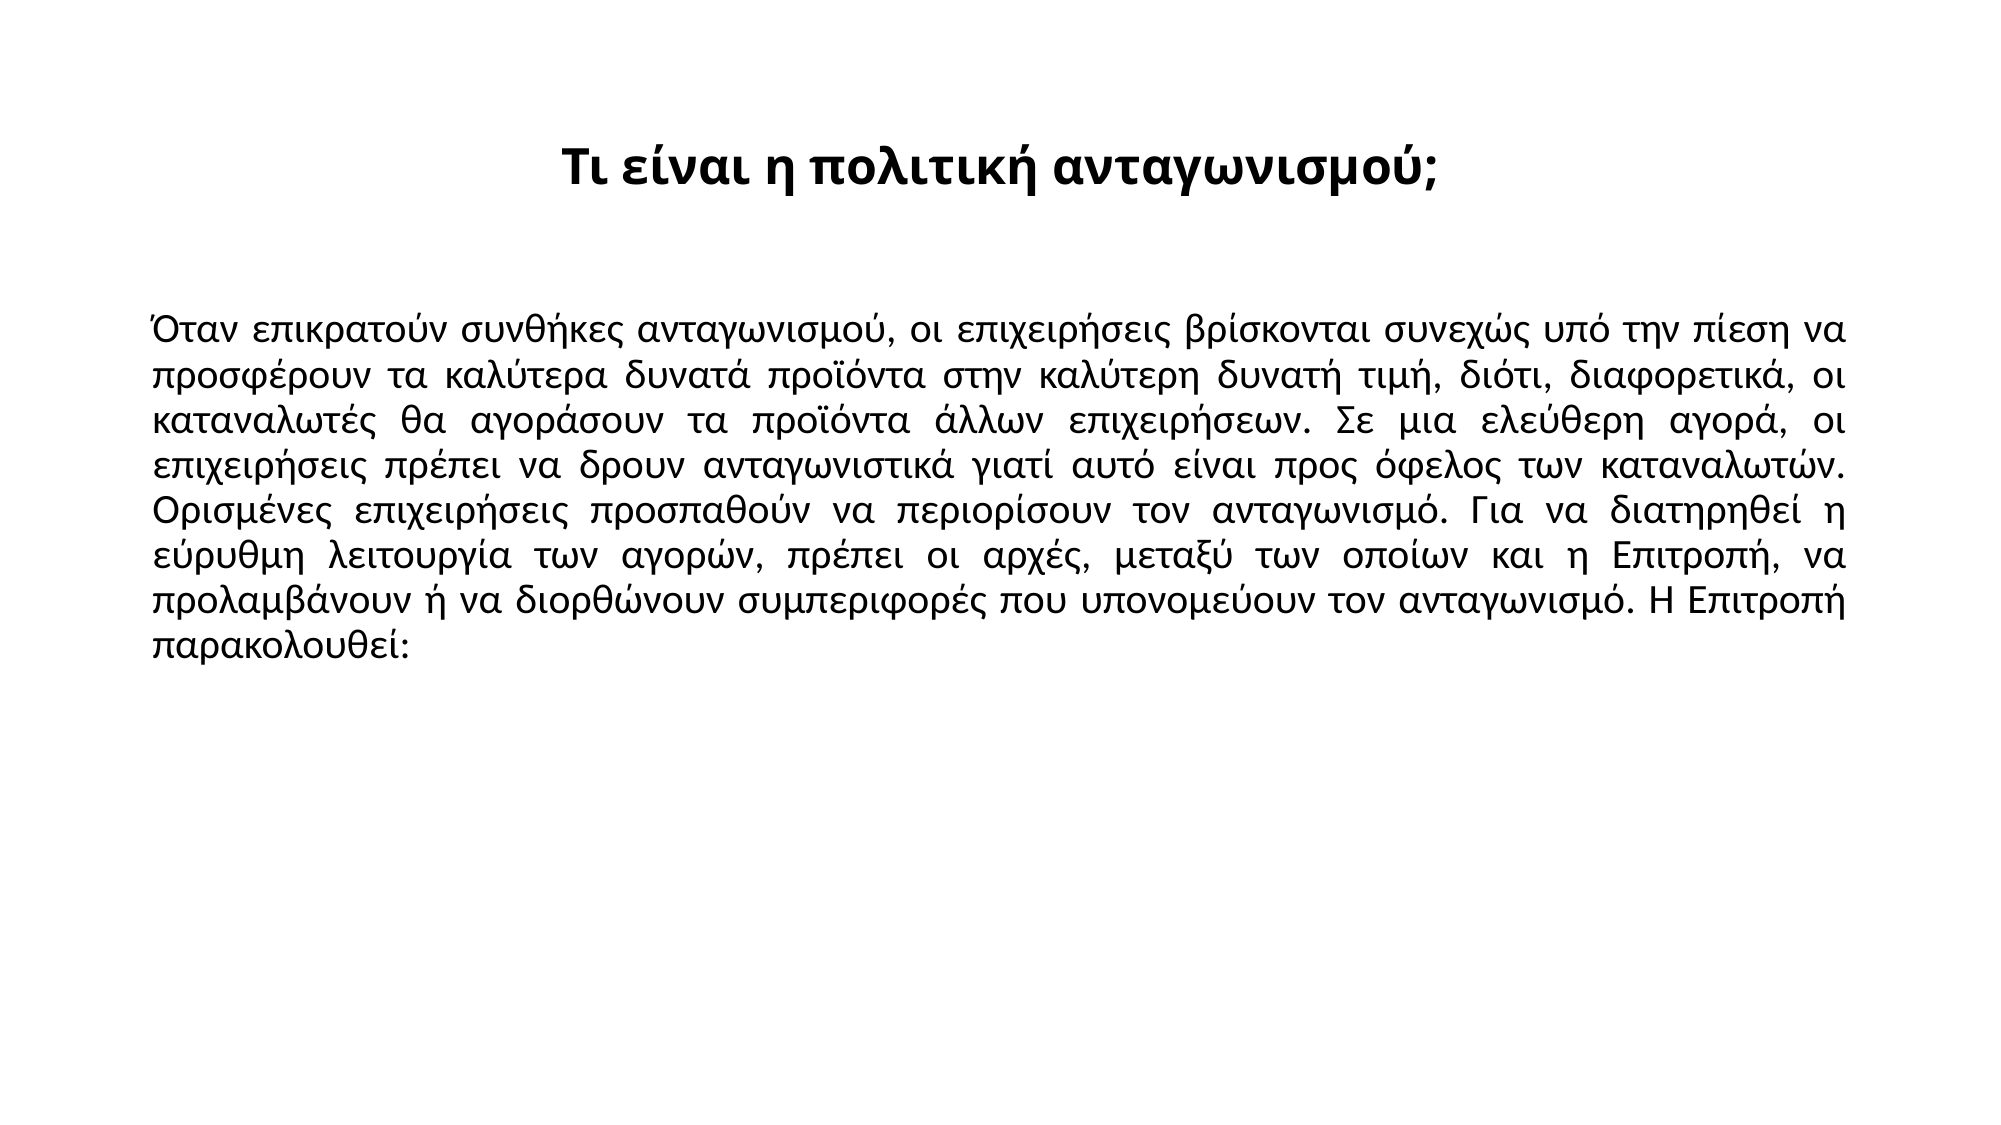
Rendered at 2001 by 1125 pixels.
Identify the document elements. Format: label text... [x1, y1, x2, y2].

list Όταν επικρατούν συνθήκες ανταγωνισμού, οι επιχειρήσεις βρίσκονται συνεχώς υπό την πίεση να προσφέρουν τα καλύτερα δυνατά προϊόντα στην καλύτερη δυνατή τιμή, διότι, διαφορετικά, οι καταναλωτές θα αγοράσουν τα προϊόντα άλλων επιχειρήσεων. Σε μια ελεύθερη αγορά, οι επιχειρήσεις πρέπει να δρουν ανταγωνιστικά γιατί αυτό είναι προς όφελος των καταναλωτών. Ορισμένες επιχειρήσεις προσπαθούν να περιορίσουν τον ανταγωνισμό. Για να διατηρηθεί η εύρυθμη λειτουργία των αγορών, πρέπει οι αρχές, μεταξύ των οποίων και η Επιτροπή, να προλαμβάνουν ή να διορθώνουν συμπεριφορές που υπονομεύουν τον ανταγωνισμό. Η Επιτροπή παρακολουθεί: [137, 299, 1863, 1014]
title Τι είναι η πολιτική ανταγωνισμού; [137, 59, 1863, 278]
